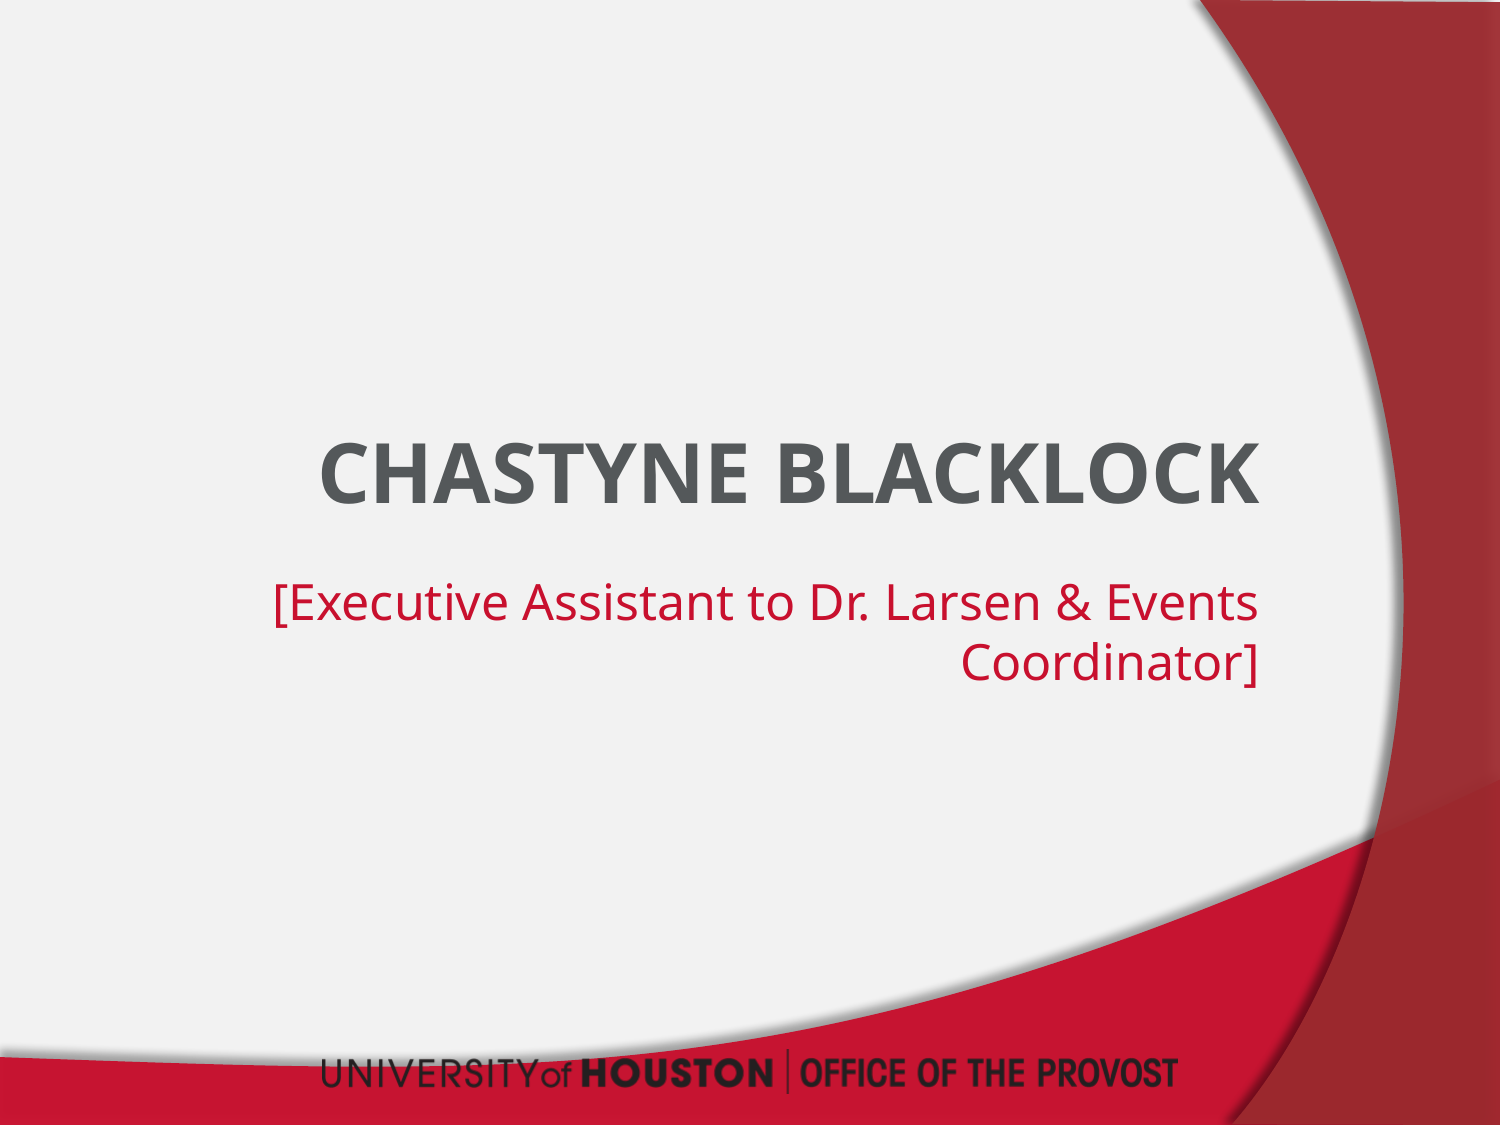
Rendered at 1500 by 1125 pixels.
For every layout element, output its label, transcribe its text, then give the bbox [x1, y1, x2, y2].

subtitle [Executive Assistant to Dr. Larsen & Events Coordinator] [225, 562, 1275, 738]
picture [322, 1049, 1178, 1095]
title Chastyne Blacklock [112, 349, 1275, 591]
